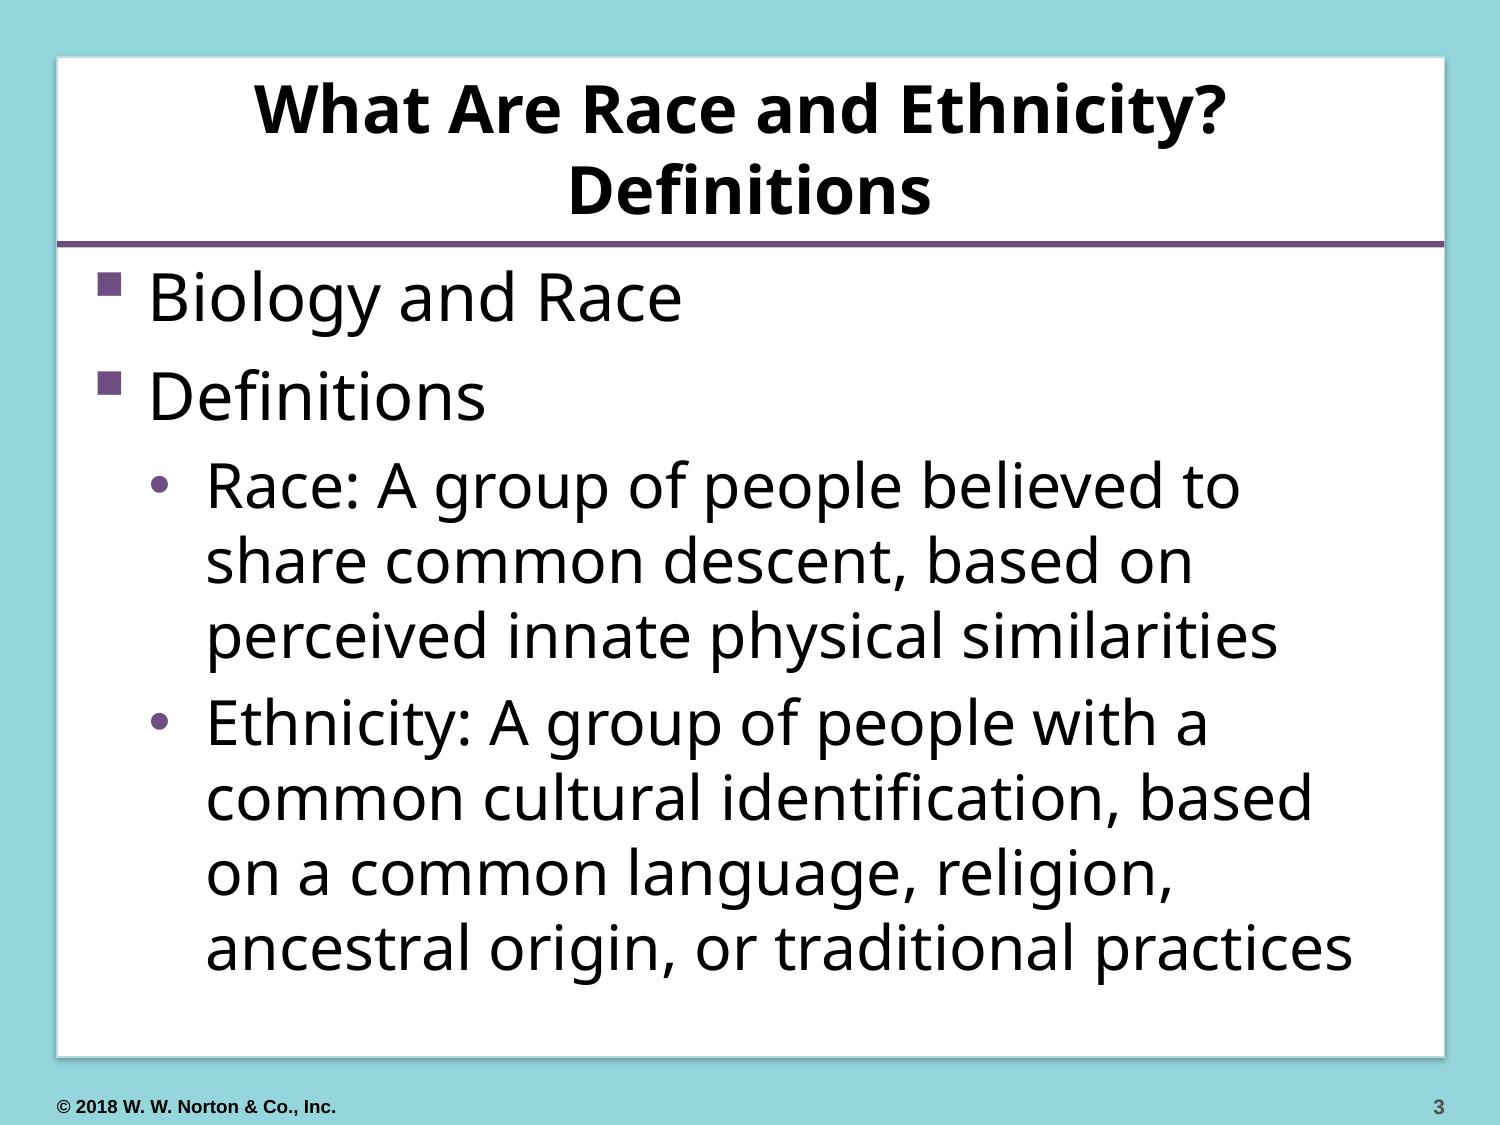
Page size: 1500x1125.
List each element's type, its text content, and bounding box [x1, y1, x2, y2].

title What Are Race and Ethnicity? Definitions [57, 57, 1443, 238]
list Biology and Race Definitions Race: A group of people believed to share common descent, based on perceived innate physical similarities Ethnicity: A group of people with a common cultural identification, based on a common language, religion, ancestral origin, or traditional practices [76, 247, 1413, 1025]
